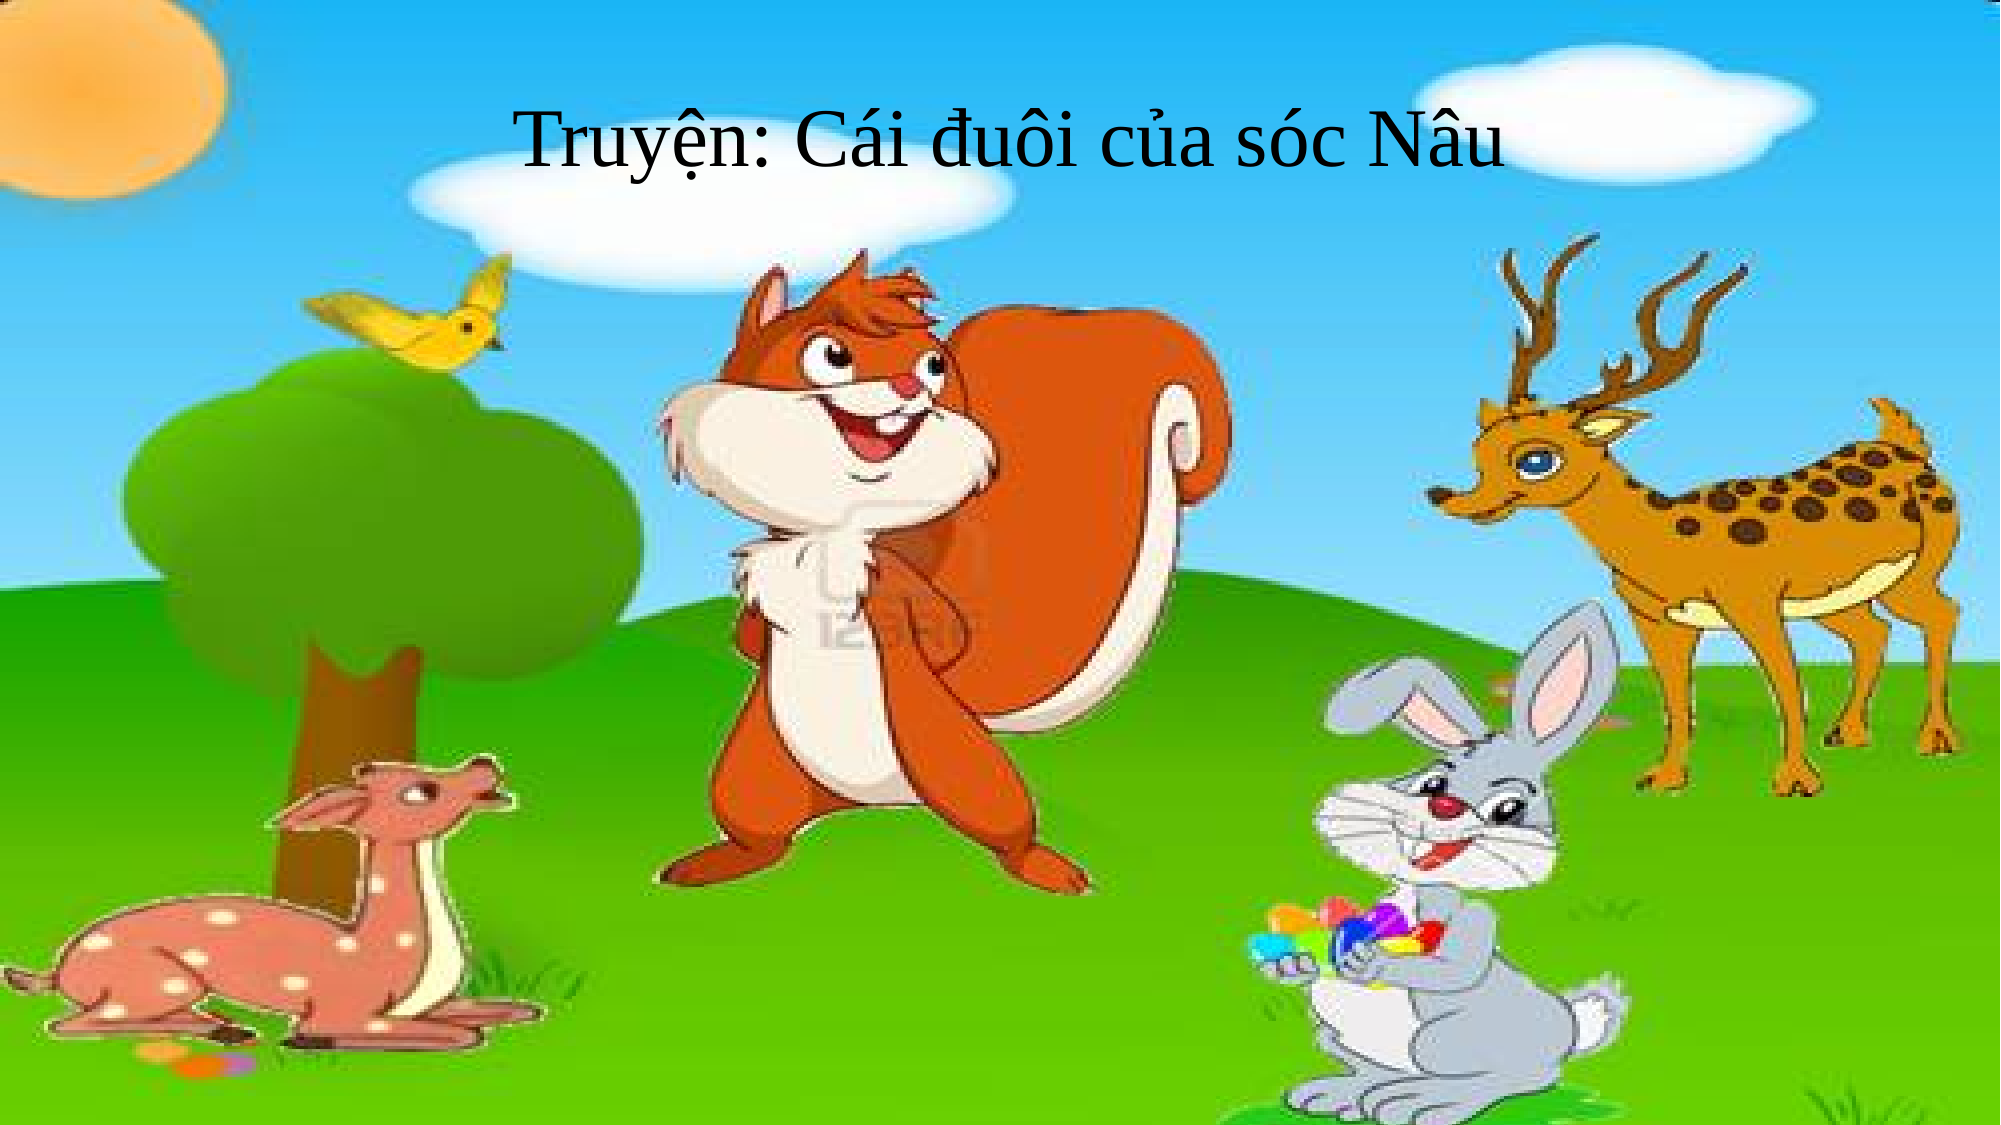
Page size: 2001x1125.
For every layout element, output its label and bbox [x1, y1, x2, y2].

list [0, 0, 2000, 1125]
